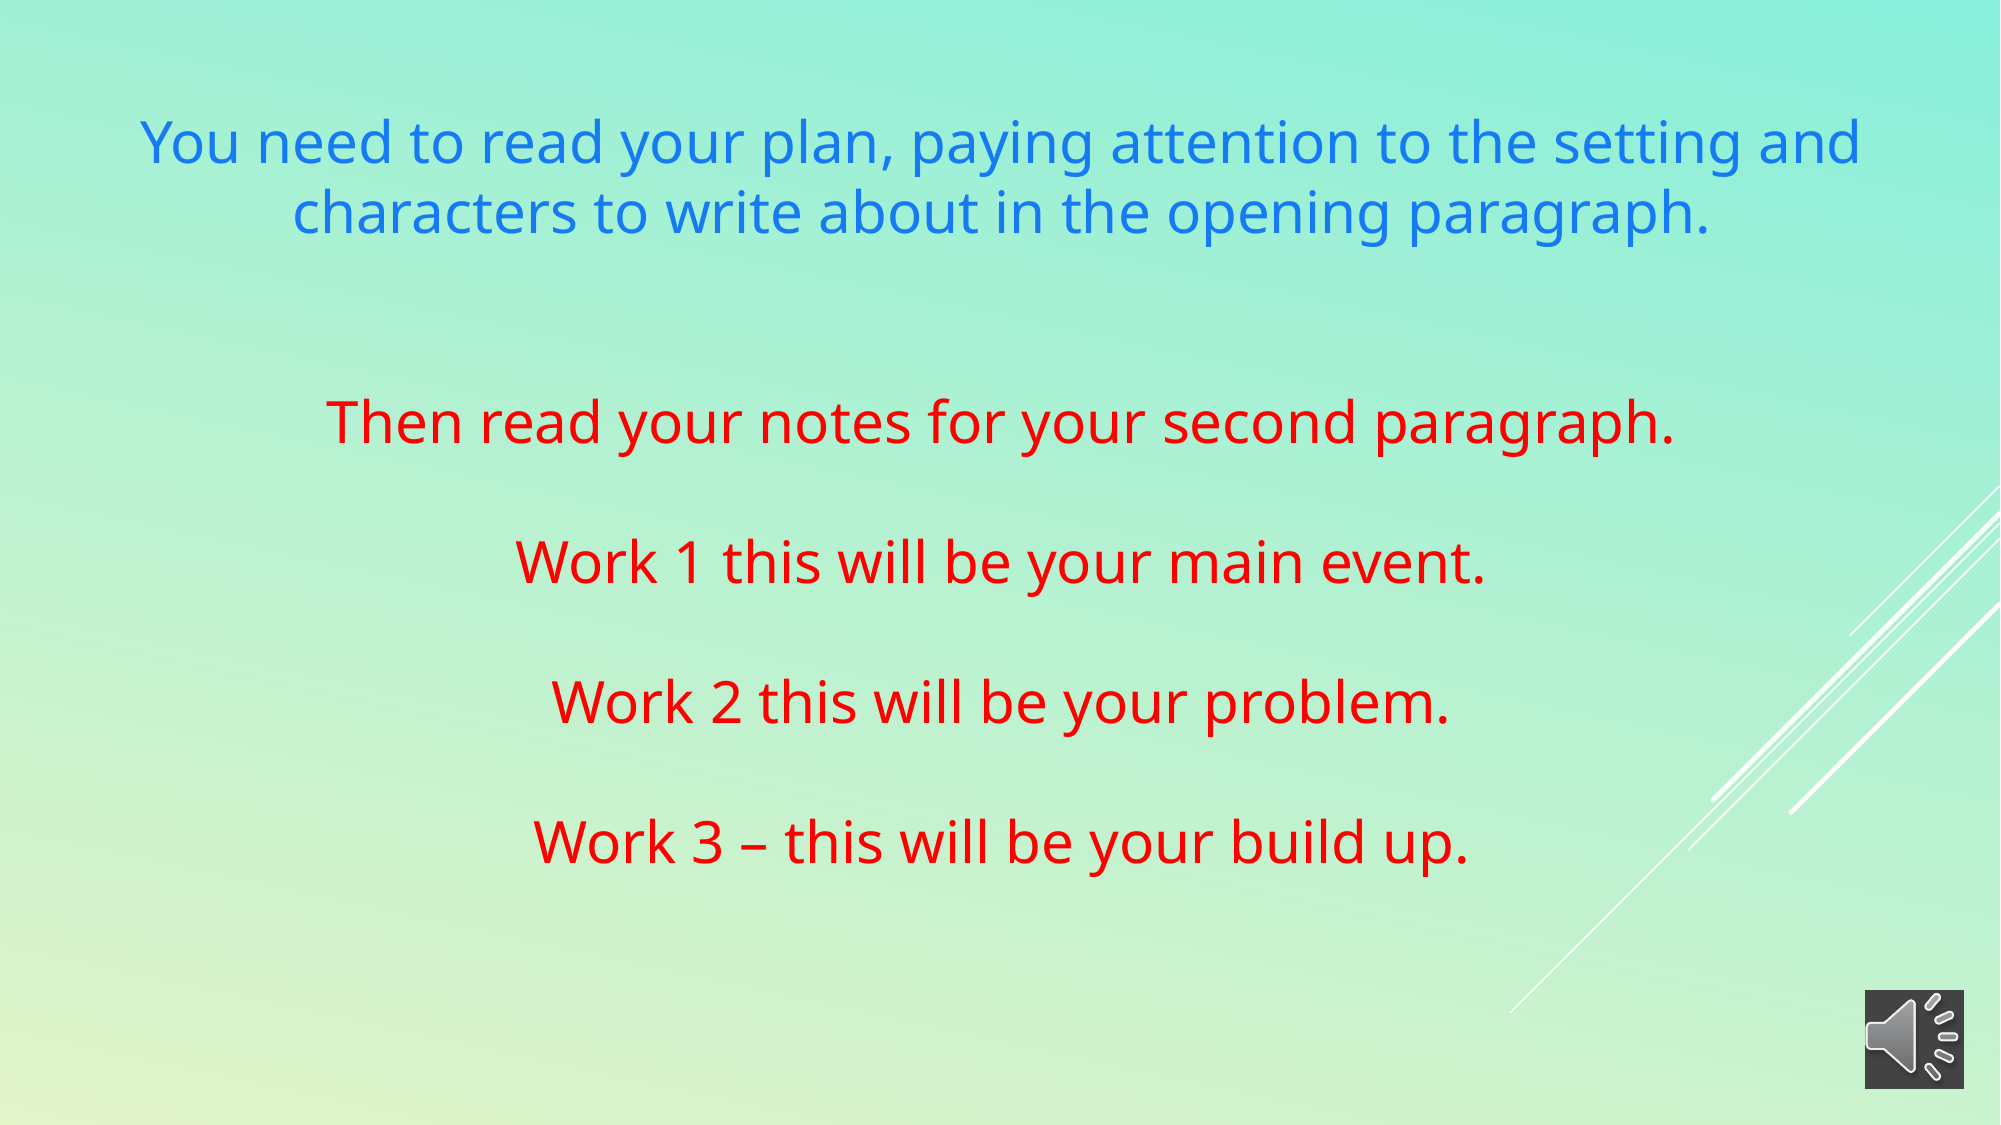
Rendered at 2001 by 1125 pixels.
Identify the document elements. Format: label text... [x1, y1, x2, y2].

text_box You need to read your plan, paying attention to the setting and characters to write about in the opening paragraph. Then read your notes for your second paragraph. Work 1 this will be your main event. Work 2 this will be your problem. Work 3 – this will be your build up. [57, 27, 1946, 1093]
picture [1864, 989, 1965, 1090]
